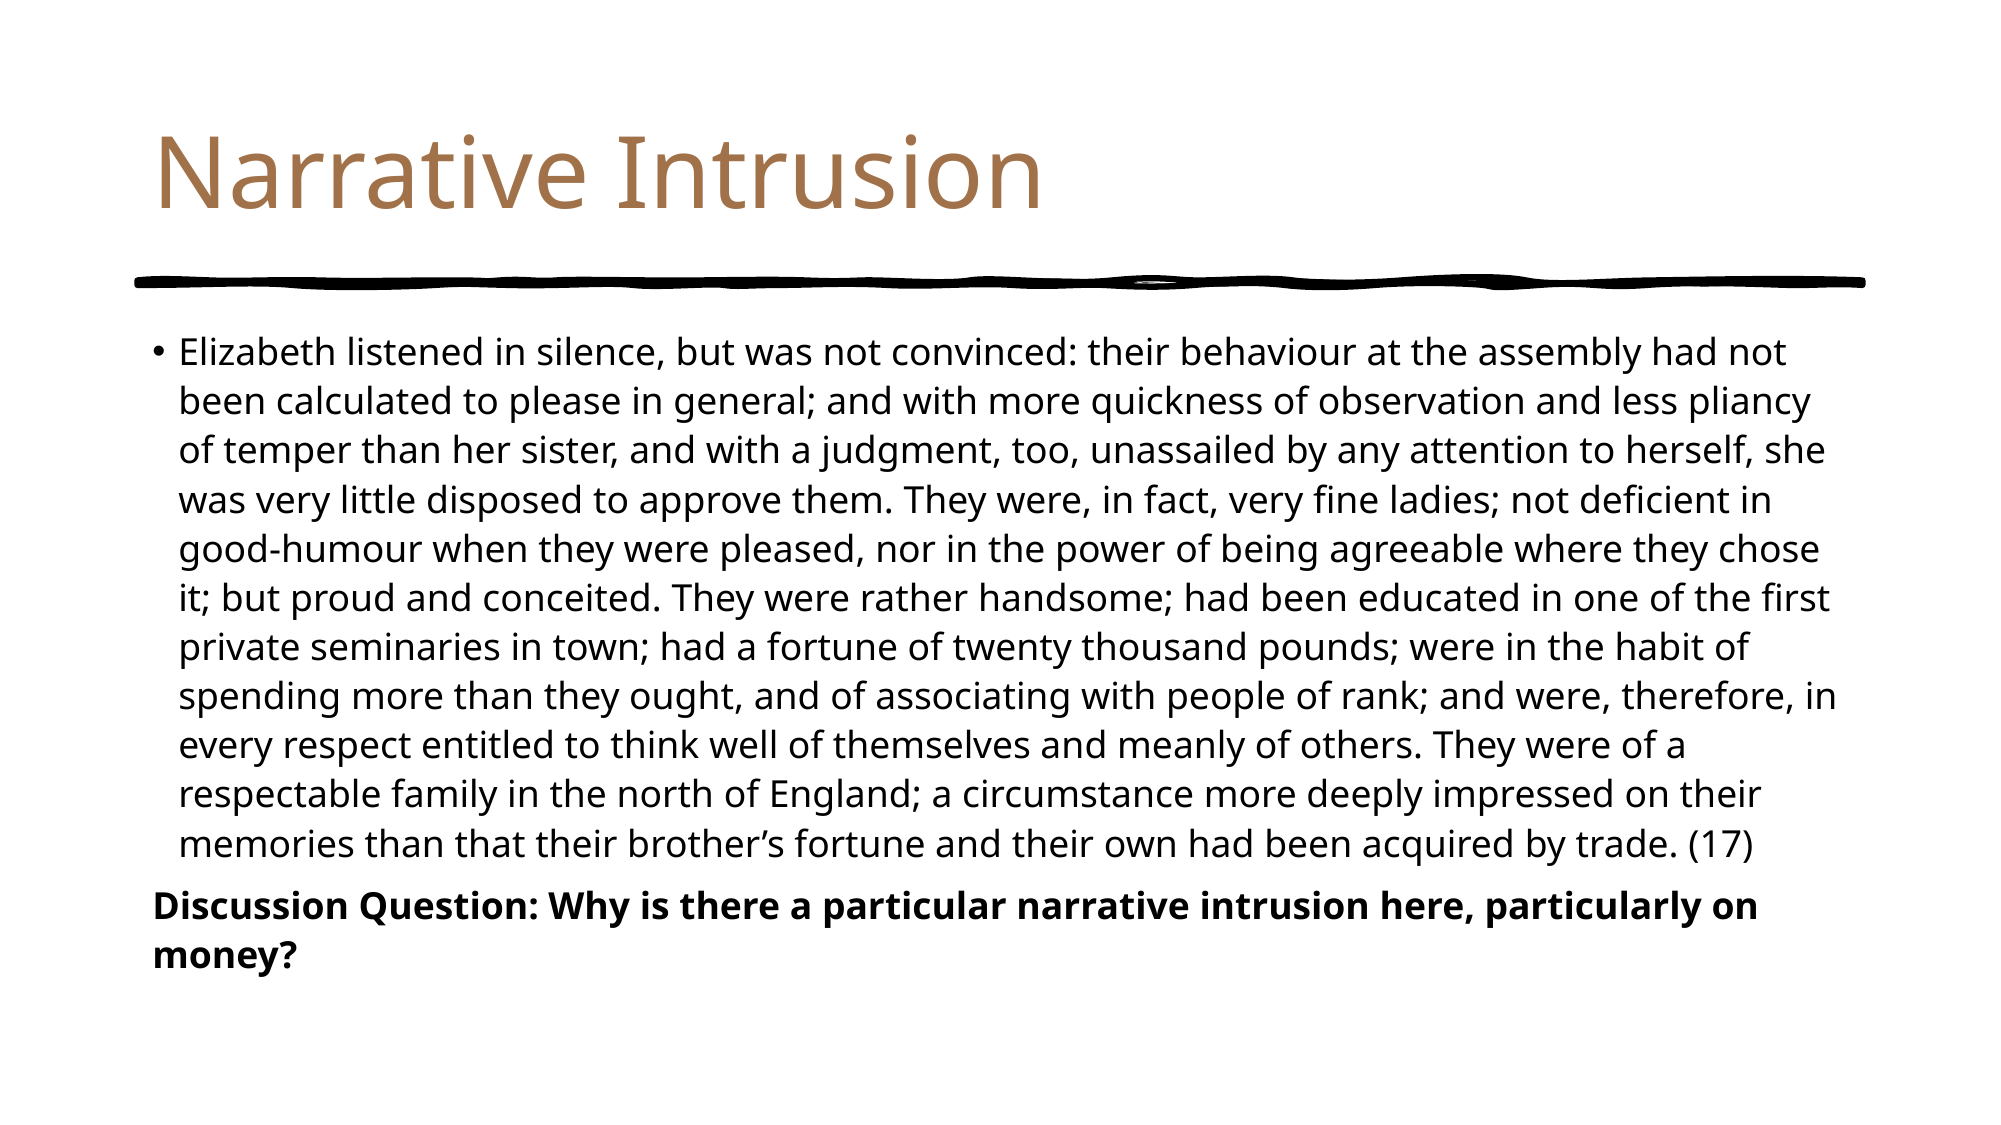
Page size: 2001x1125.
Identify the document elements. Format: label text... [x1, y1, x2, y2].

title Narrative Intrusion [137, 59, 1863, 278]
list Elizabeth listened in silence, but was not convinced: their behaviour at the assembly had not been calculated to please in general; and with more quickness of observation and less pliancy of temper than her sister, and with a judgment, too, unassailed by any attention to herself, she was very little disposed to approve them. They were, in fact, very fine ladies; not deficient in good-humour when they were pleased, nor in the power of being agreeable where they chose it; but proud and conceited. They were rather handsome; had been educated in one of the first private seminaries in town; had a fortune of twenty thousand pounds; were in the habit of spending more than they ought, and of associating with people of rank; and were, therefore, in every respect entitled to think well of themselves and meanly of others. They were of a respectable family in the north of England; a circumstance more deeply impressed on their memories than that their brother’s fortune and their own had been acquired by trade. (17) Discussion Question: Why is there a particular narrative intrusion here, particularly on money? [137, 316, 1863, 1014]
